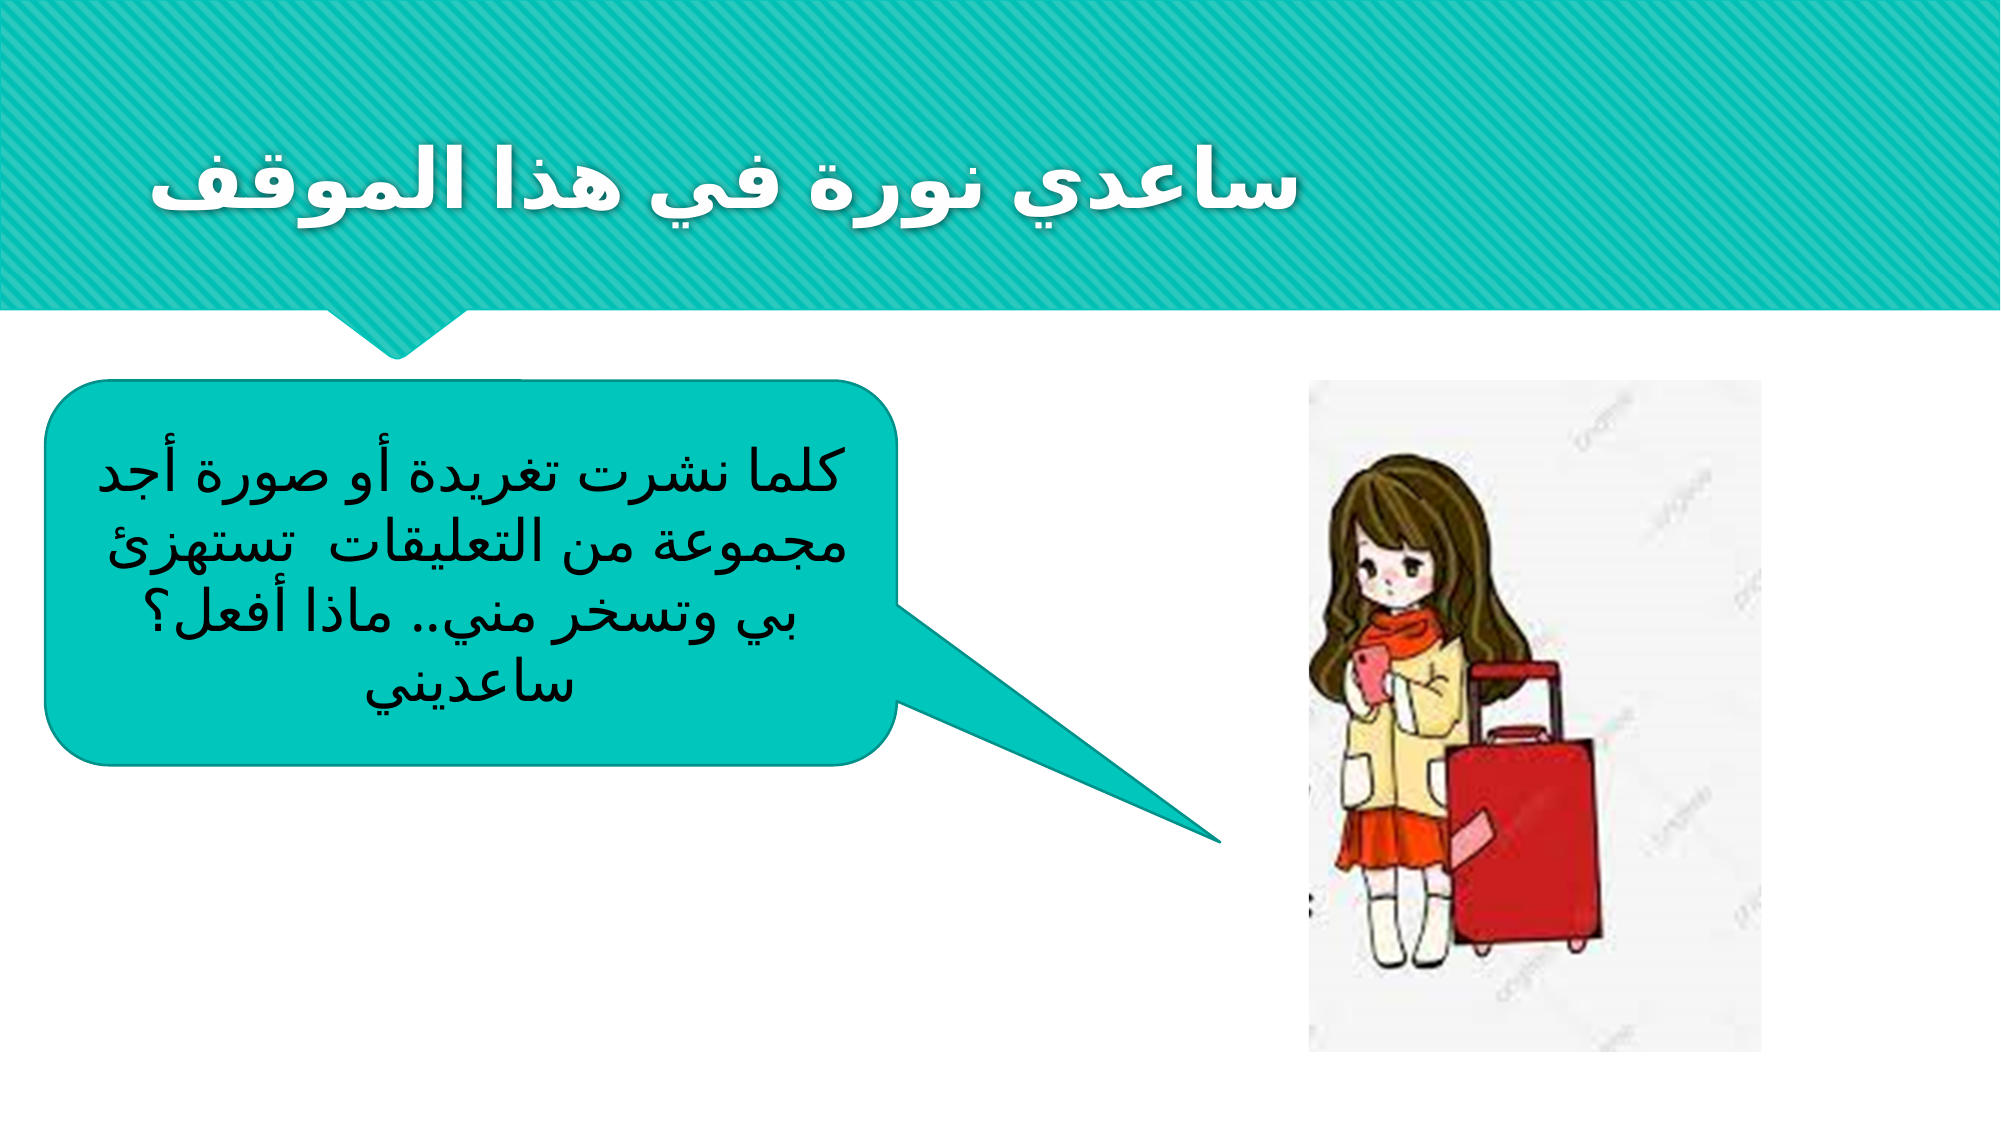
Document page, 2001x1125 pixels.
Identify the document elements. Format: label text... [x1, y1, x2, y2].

picture [1308, 380, 1762, 1052]
text_box كلما نشرت تغريدة أو صورة أجد مجموعة من التعليقات تستهزئ بي وتسخر مني.. ماذا أفعل؟ ساعديني [43, 379, 1222, 844]
title ساعدي نورة في هذا الموقف [132, 73, 1868, 233]
